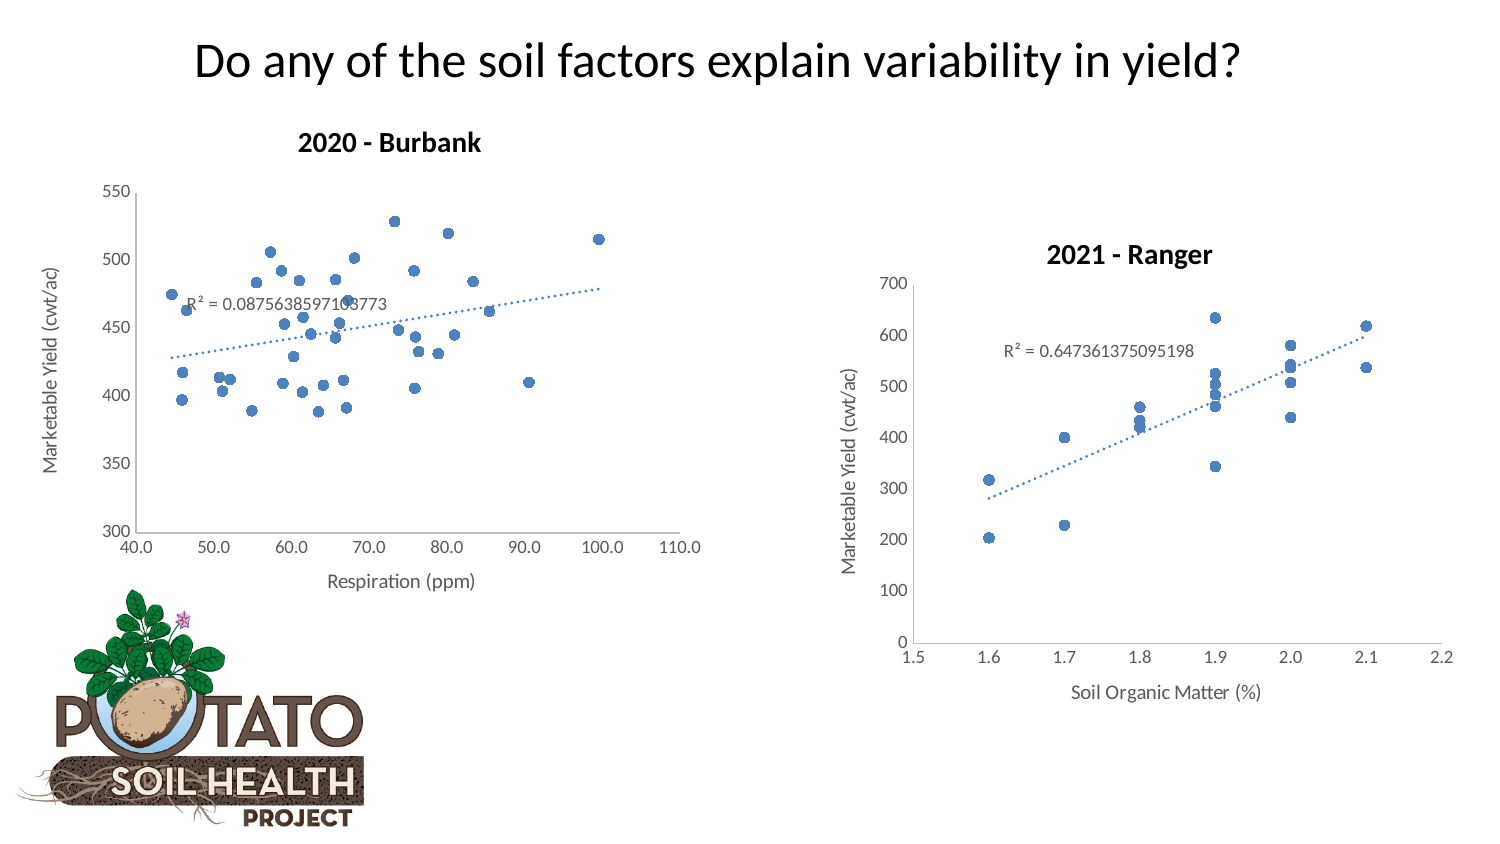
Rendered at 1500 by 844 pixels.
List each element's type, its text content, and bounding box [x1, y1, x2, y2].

chart [7, 174, 716, 625]
chart [806, 266, 1467, 736]
text_box Do any of the soil factors explain variability in yield? [179, 20, 1286, 95]
picture [0, 583, 405, 844]
text_box 2021 - Ranger [1031, 228, 1274, 264]
text_box 2020 - Burbank [283, 116, 526, 155]
